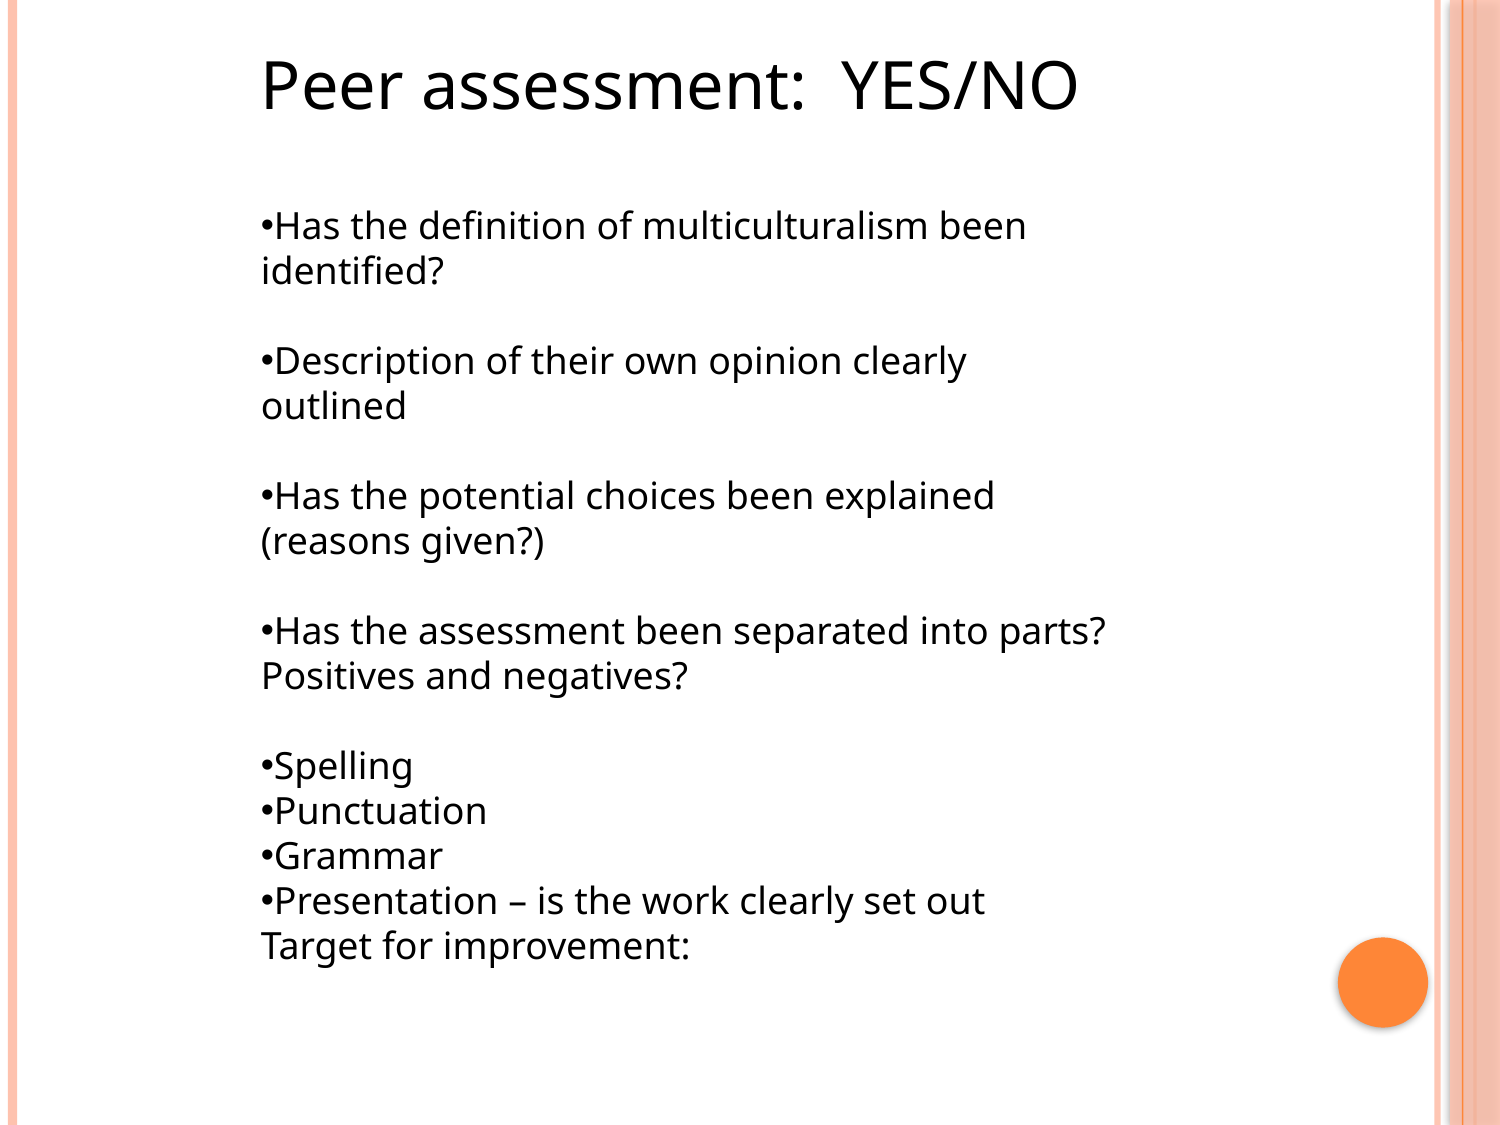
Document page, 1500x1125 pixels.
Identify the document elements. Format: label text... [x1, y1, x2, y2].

text_box Peer assessment: YES/NO Has the definition of multiculturalism been identified? Description of their own opinion clearly outlined Has the potential choices been explained (reasons given?) Has the assessment been separated into parts? Positives and negatives? Spelling Punctuation Grammar Presentation – is the work clearly set out Target for improvement: [246, 35, 1125, 975]
